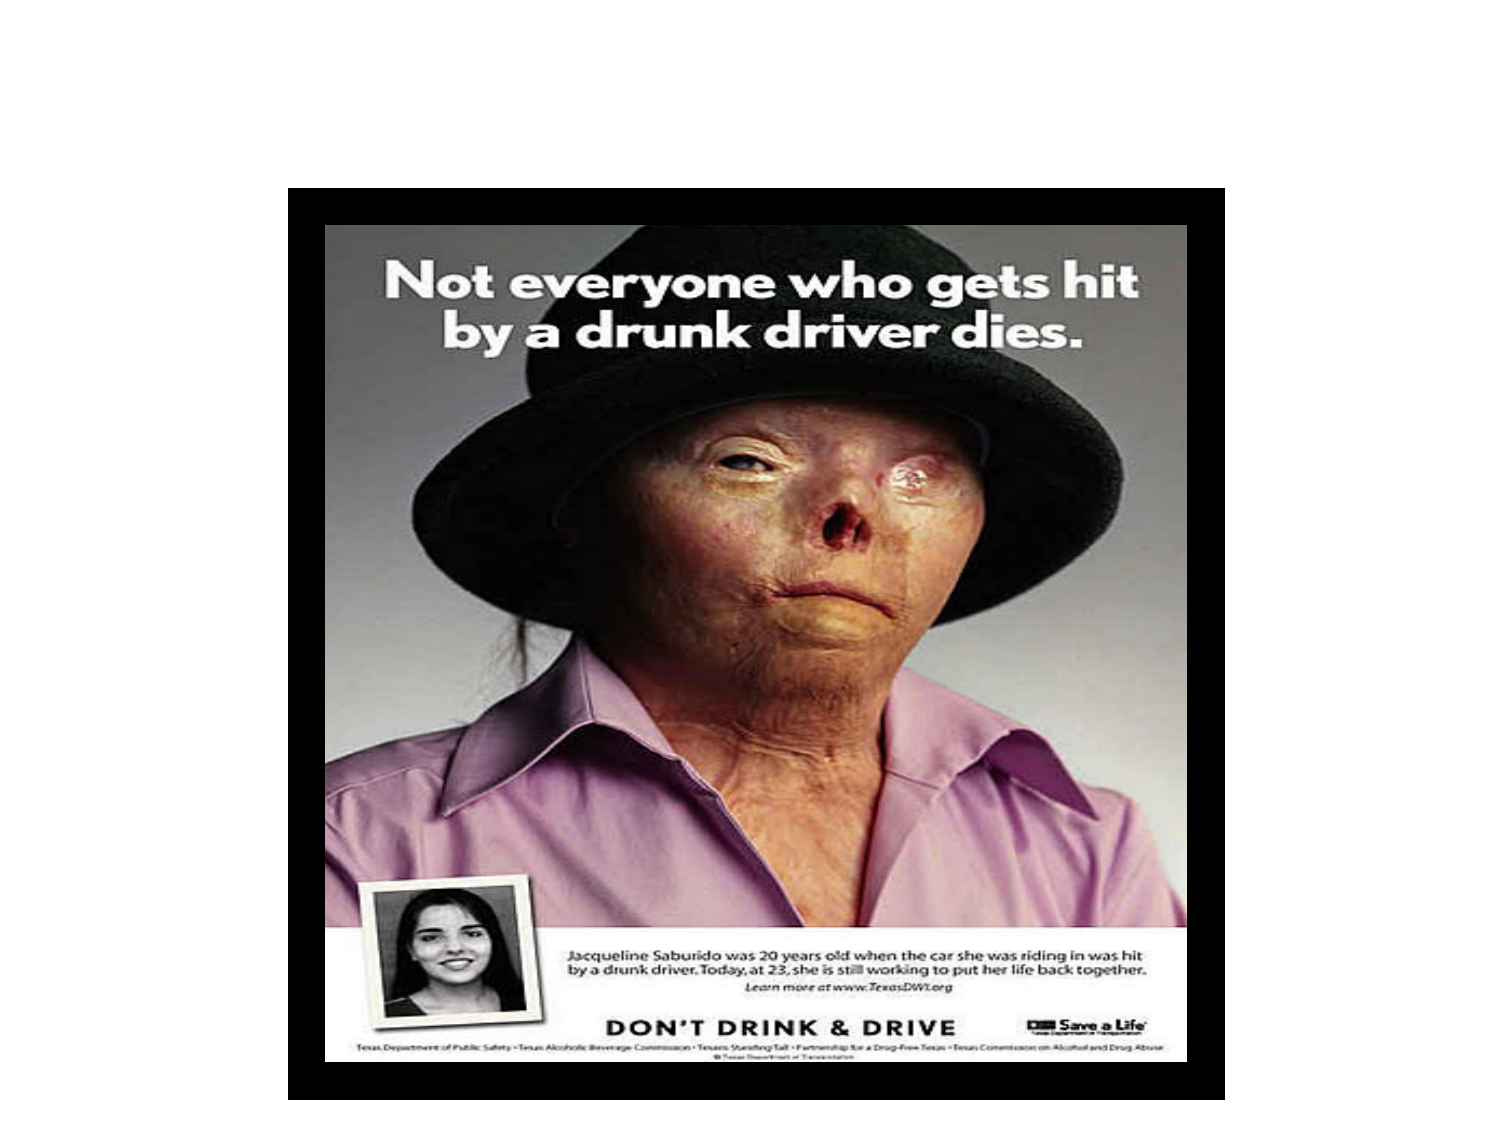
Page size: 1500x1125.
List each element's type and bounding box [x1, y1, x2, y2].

list [324, 224, 1188, 1063]
